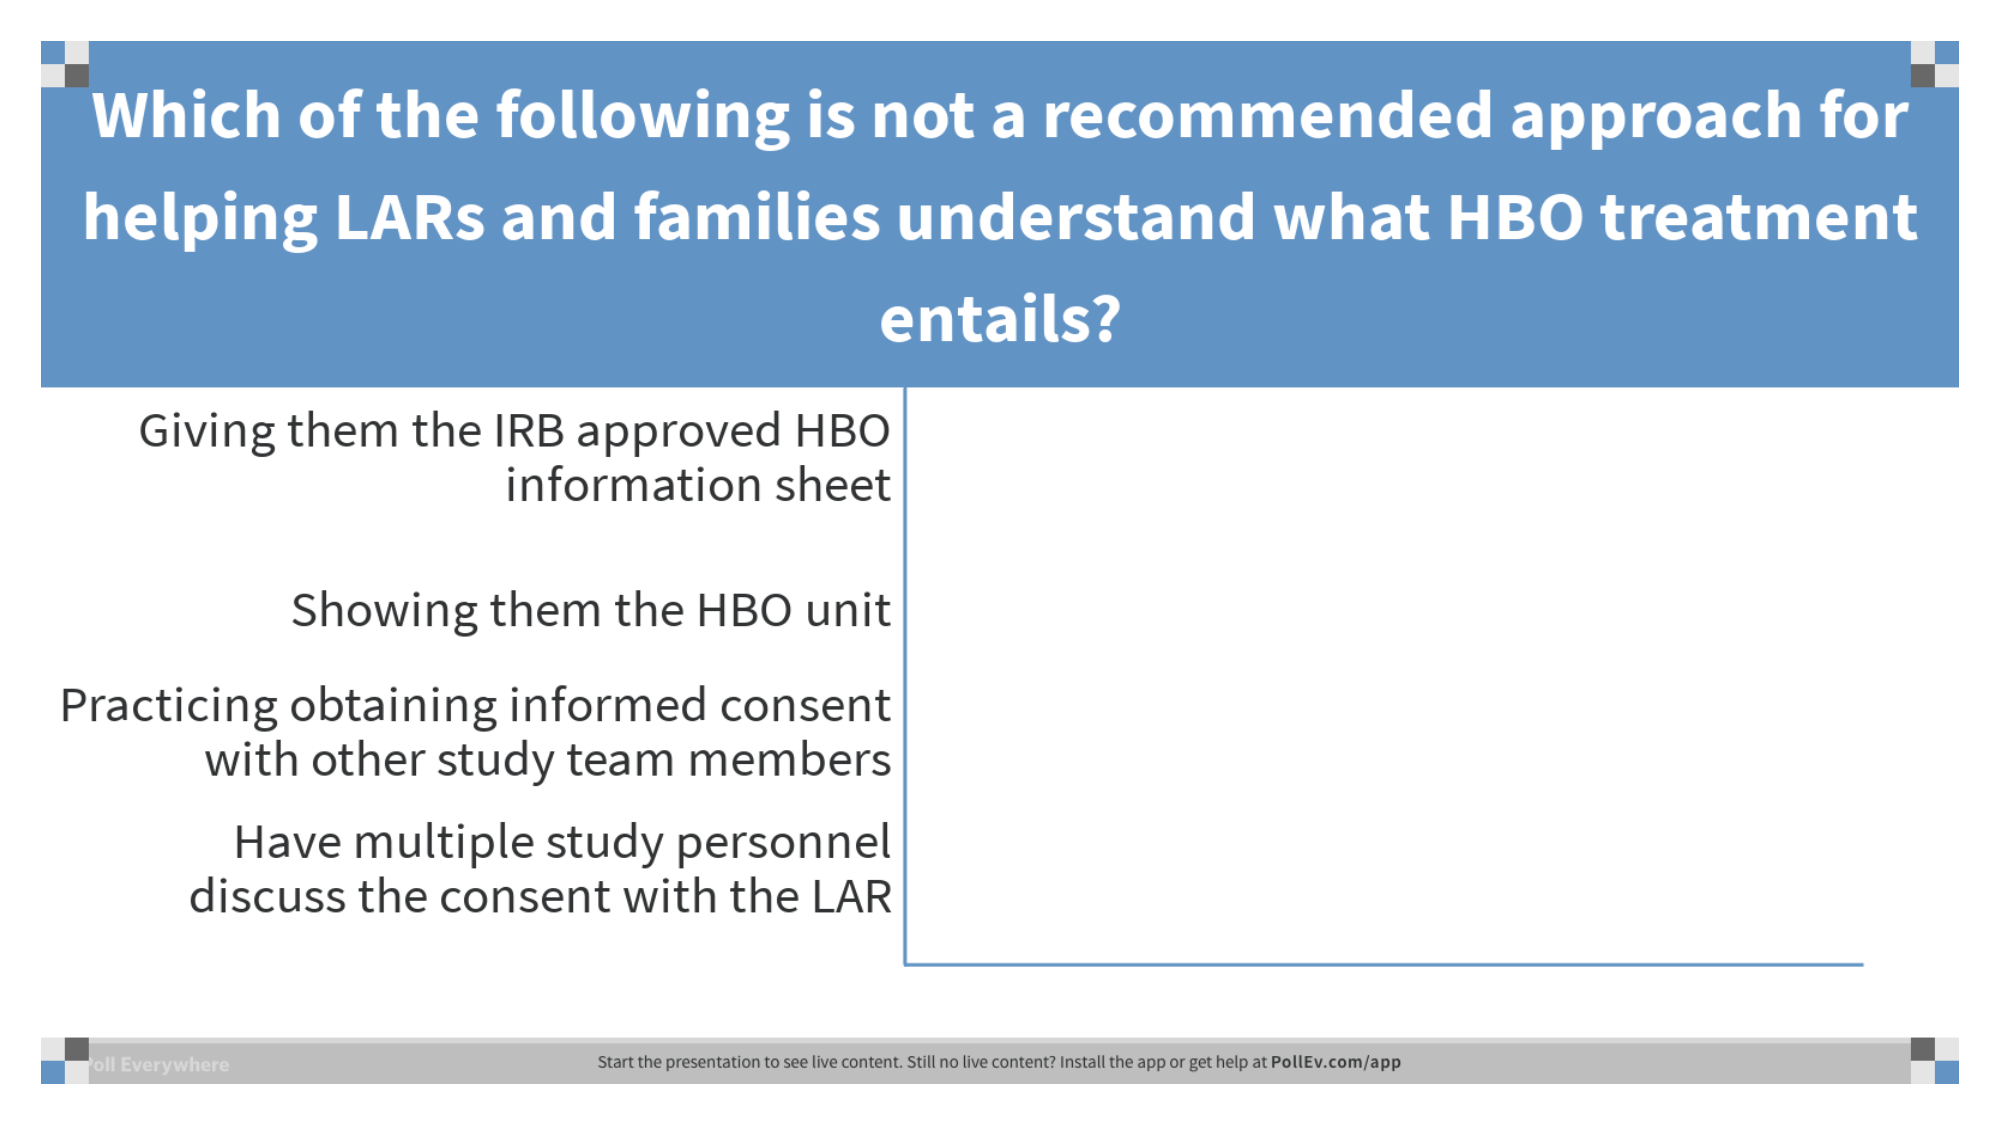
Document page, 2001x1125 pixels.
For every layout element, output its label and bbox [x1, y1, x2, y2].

picture [41, 41, 1959, 1084]
